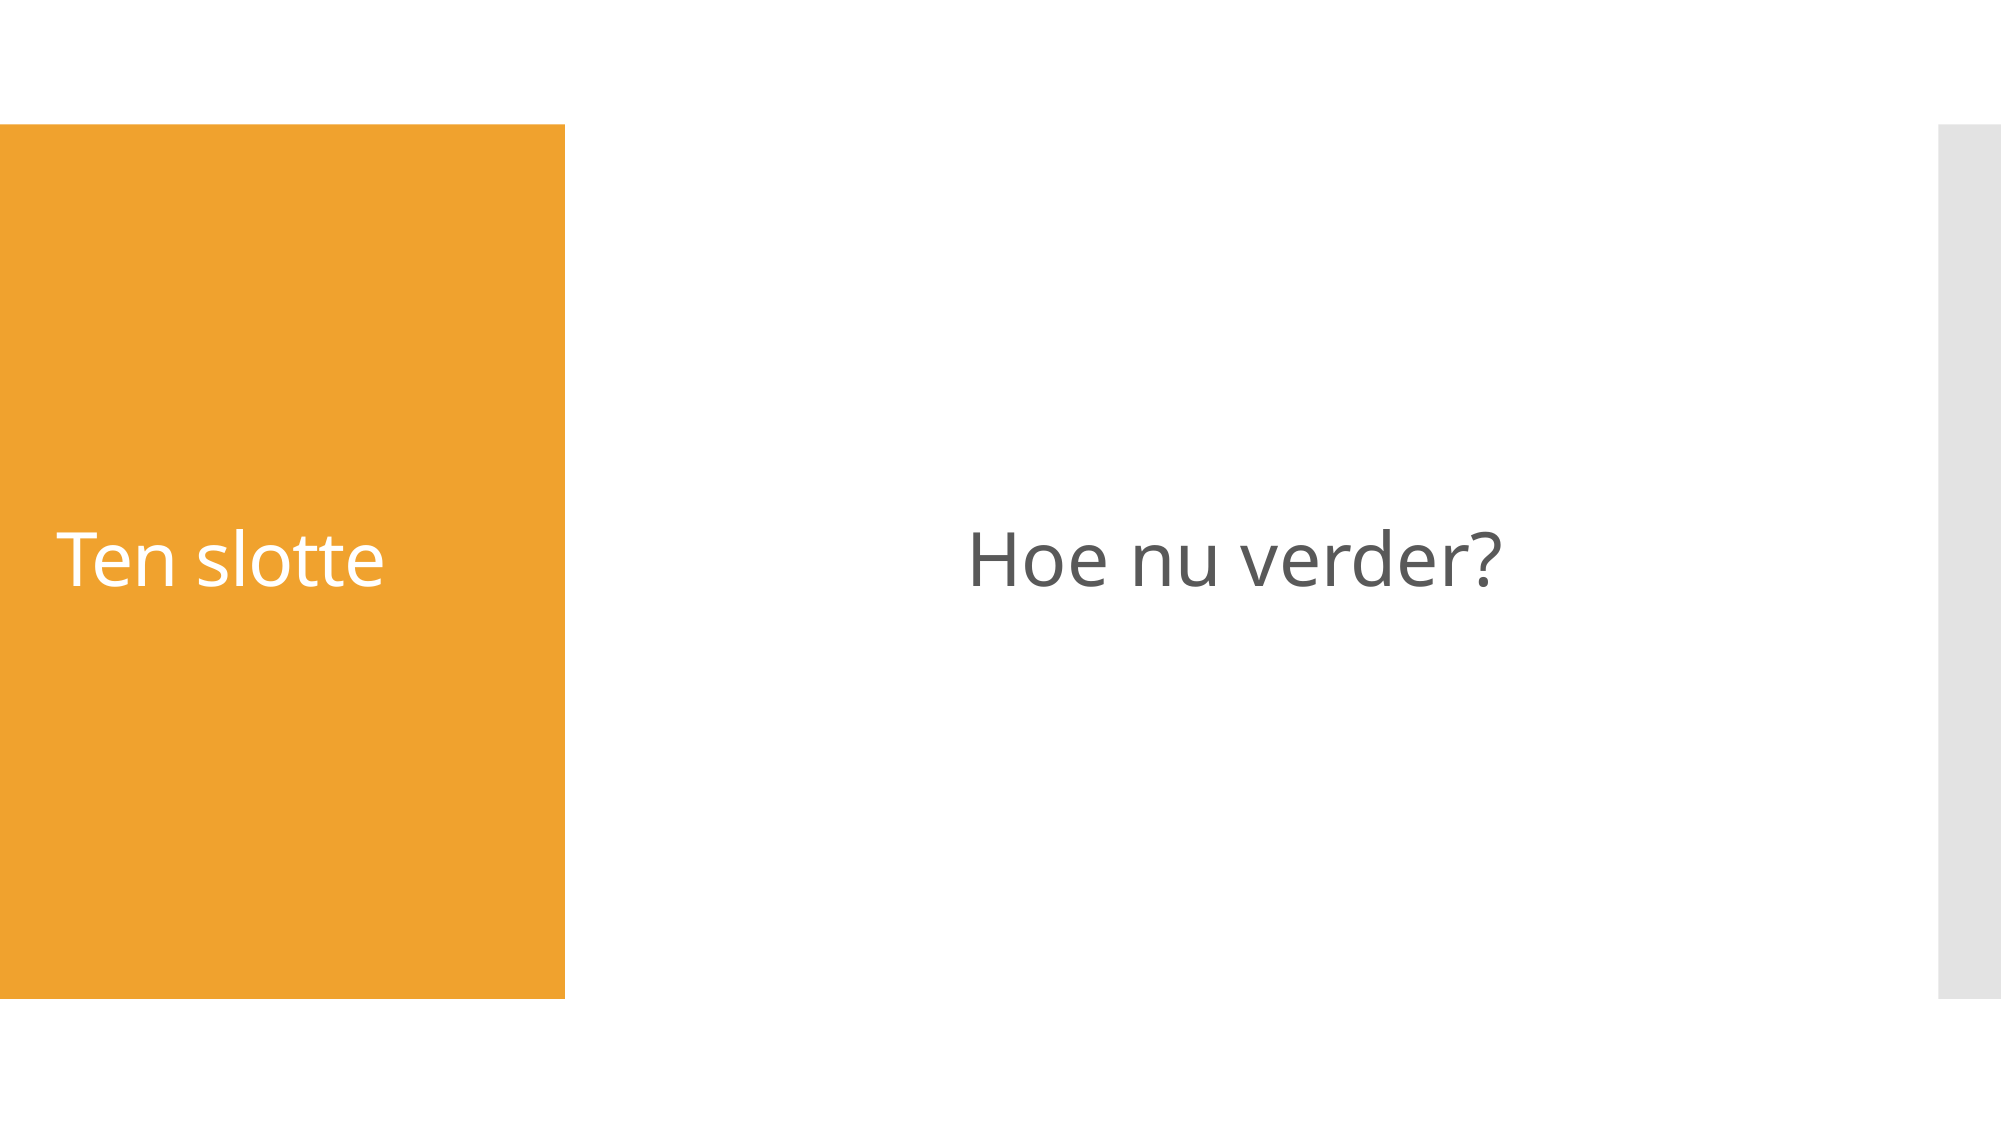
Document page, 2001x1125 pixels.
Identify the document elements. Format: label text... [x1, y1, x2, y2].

title Ten slotte [41, 184, 525, 940]
list Hoe nu verder? [634, 141, 1835, 982]
